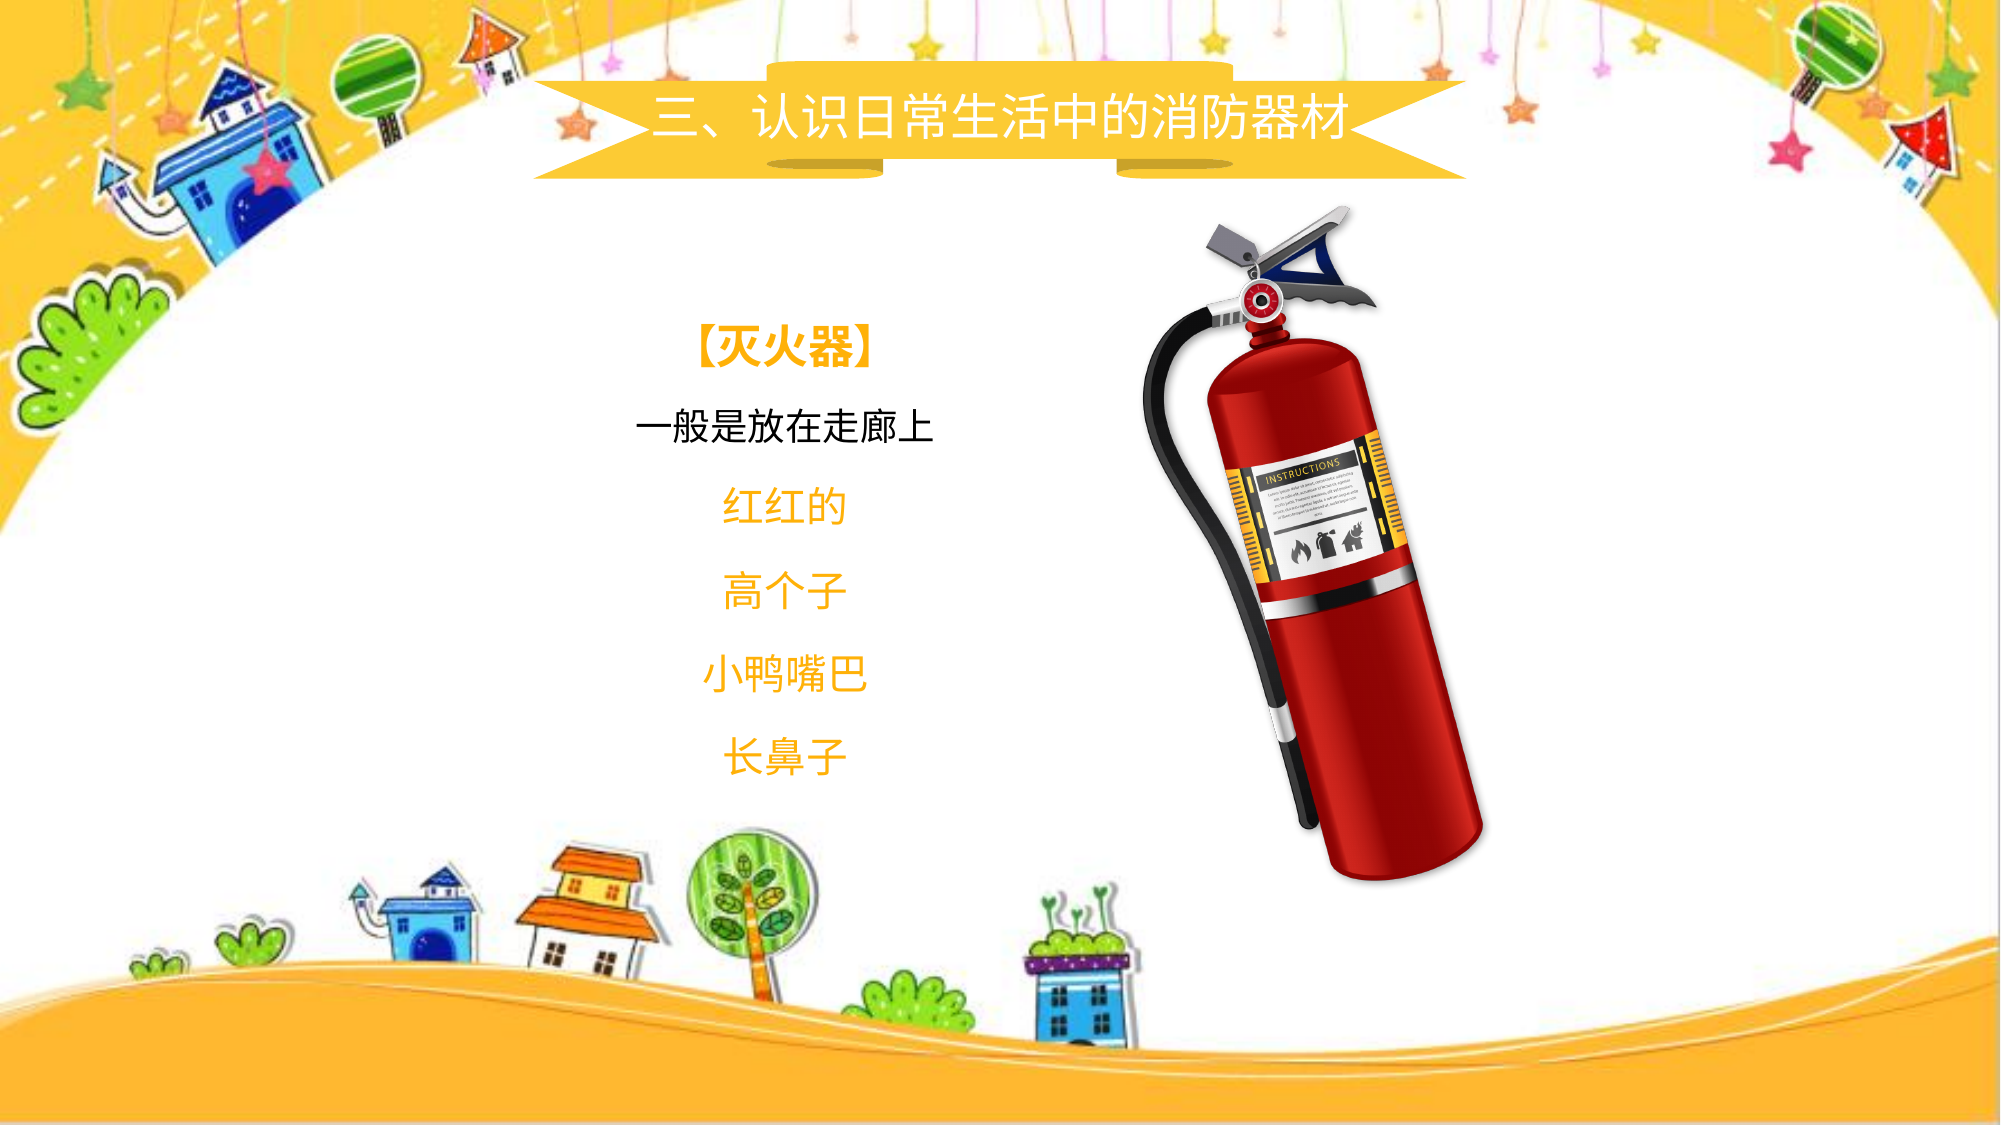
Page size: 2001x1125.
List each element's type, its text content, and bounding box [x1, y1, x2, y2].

picture [0, 0, 2001, 1125]
text_box 【灭火器】 一般是放在走廊上 红红的 高个子 小鸭嘴巴 长鼻子 [472, 277, 1099, 795]
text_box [533, 61, 1467, 179]
